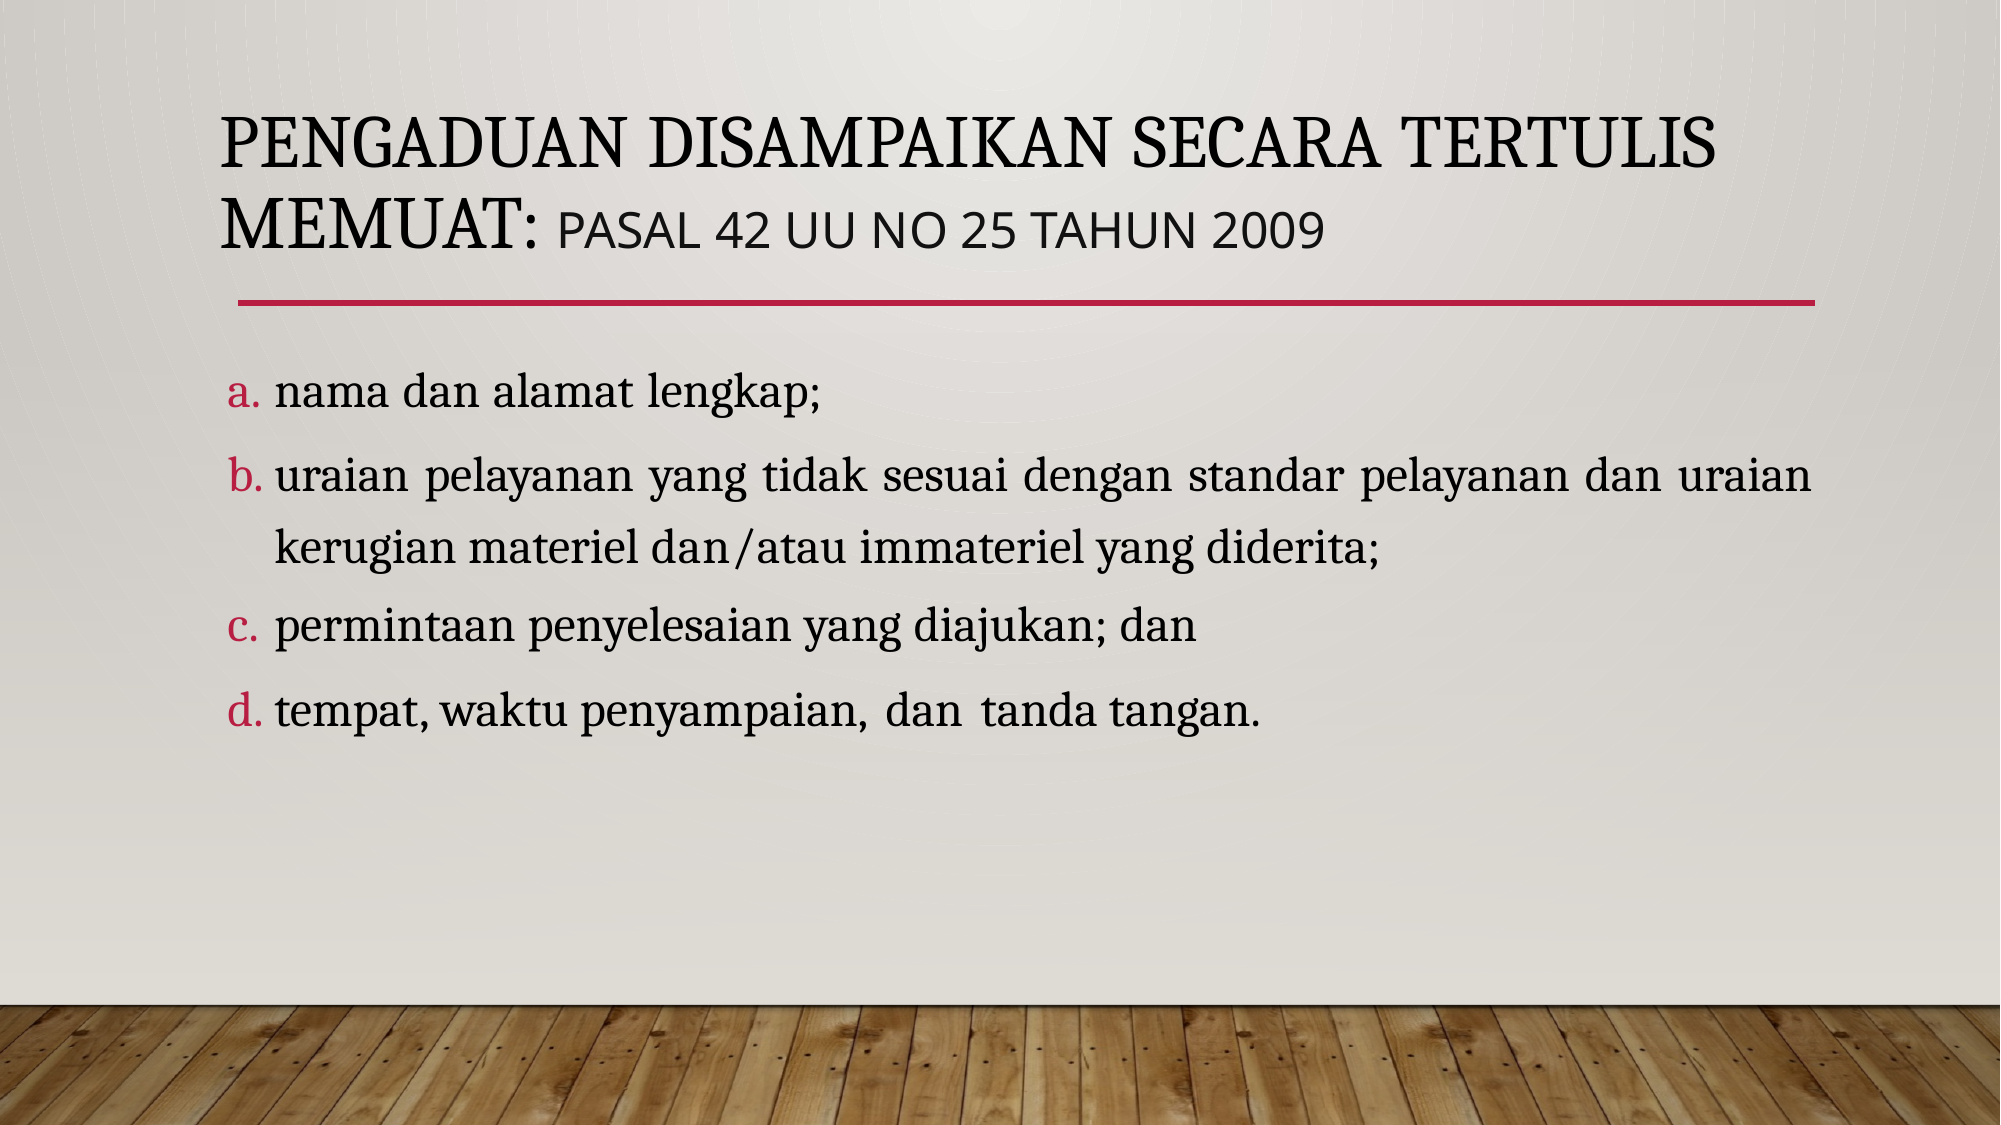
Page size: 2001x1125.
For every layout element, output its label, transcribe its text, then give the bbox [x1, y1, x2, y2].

list nama dan alamat lengkap; uraian pelayanan yang tidak sesuai dengan standar pelayanan dan uraian kerugian materiel dan/atau immateriel yang diderita; permintaan penyelesaian yang diajukan; dan tempat, waktu penyampaian, dan tanda tangan. [137, 265, 1863, 980]
title Pengaduan disampaikan secara tertulis memuat: Pasal 42 UU No 25 Tahun 2009 [204, 95, 1930, 313]
picture [0, 1005, 2000, 1125]
